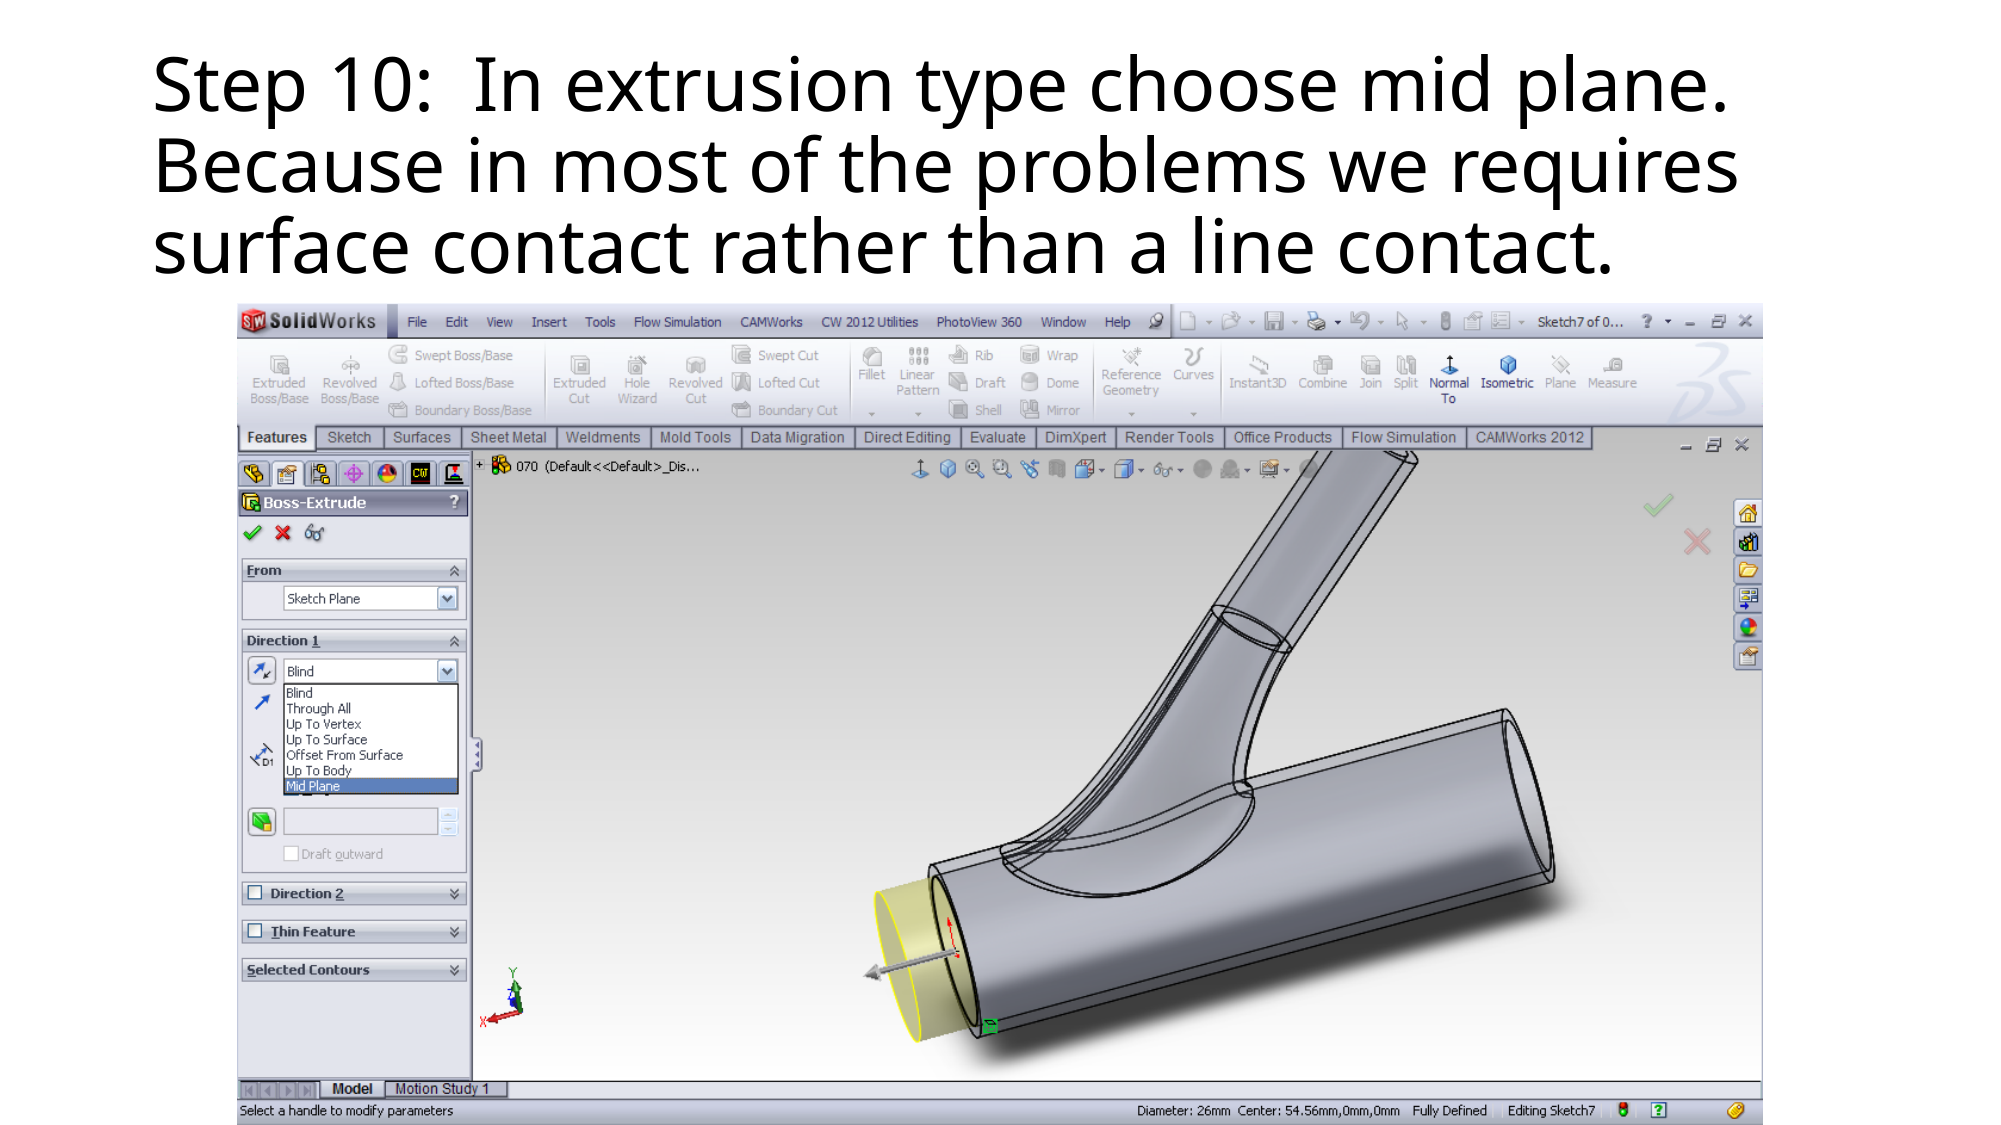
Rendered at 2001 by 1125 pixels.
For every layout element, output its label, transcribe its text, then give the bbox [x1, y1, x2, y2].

title Step 10: In extrusion type choose mid plane. Because in most of the problems we requires surface contact rather than a line contact. [137, 59, 1863, 278]
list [237, 303, 1763, 1125]
